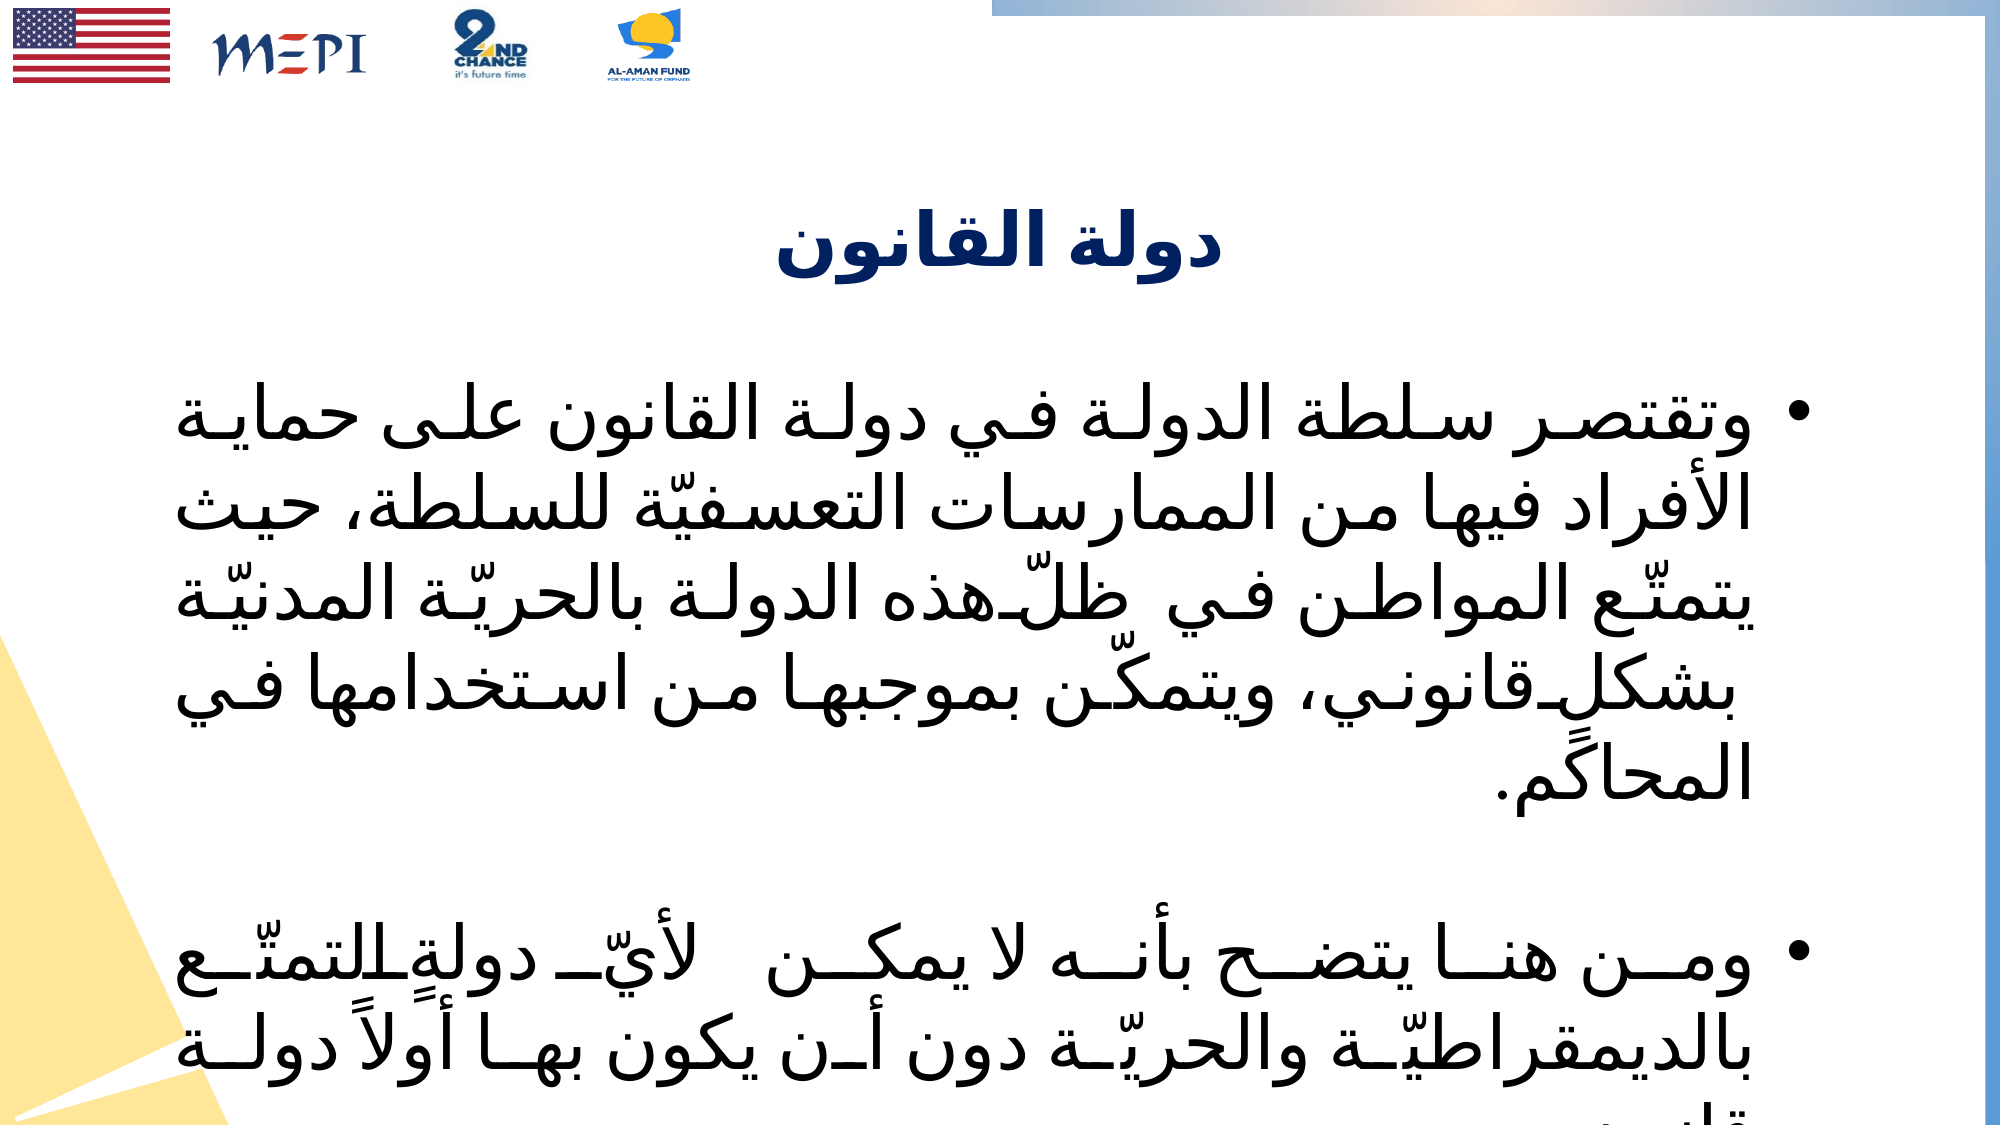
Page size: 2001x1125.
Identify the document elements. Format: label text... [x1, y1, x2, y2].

text_box وتقتصر سلطة الدولة في دولة القانون على حماية الأفراد فيها من الممارسات التعسفيّة للسلطة، حيث يتمتّع المواطن في ظلّ هذه الدولة بالحريّة المدنيّة بشكلٍ قانوني، ويتمكّن بموجبها من استخدامها في المحاكم. ومن هنا يتضح بأنه لا يمكن لأيّ دولةٍ التمتّع بالديمقراطيّة والحريّة دون أن يكون بها أولاً دولة قانون. [158, 357, 1827, 1125]
text_box [992, 0, 2000, 1125]
picture [0, 635, 230, 1125]
text_box دولة القانون [137, 133, 1863, 351]
picture [13, 0, 542, 143]
picture [592, 0, 705, 93]
